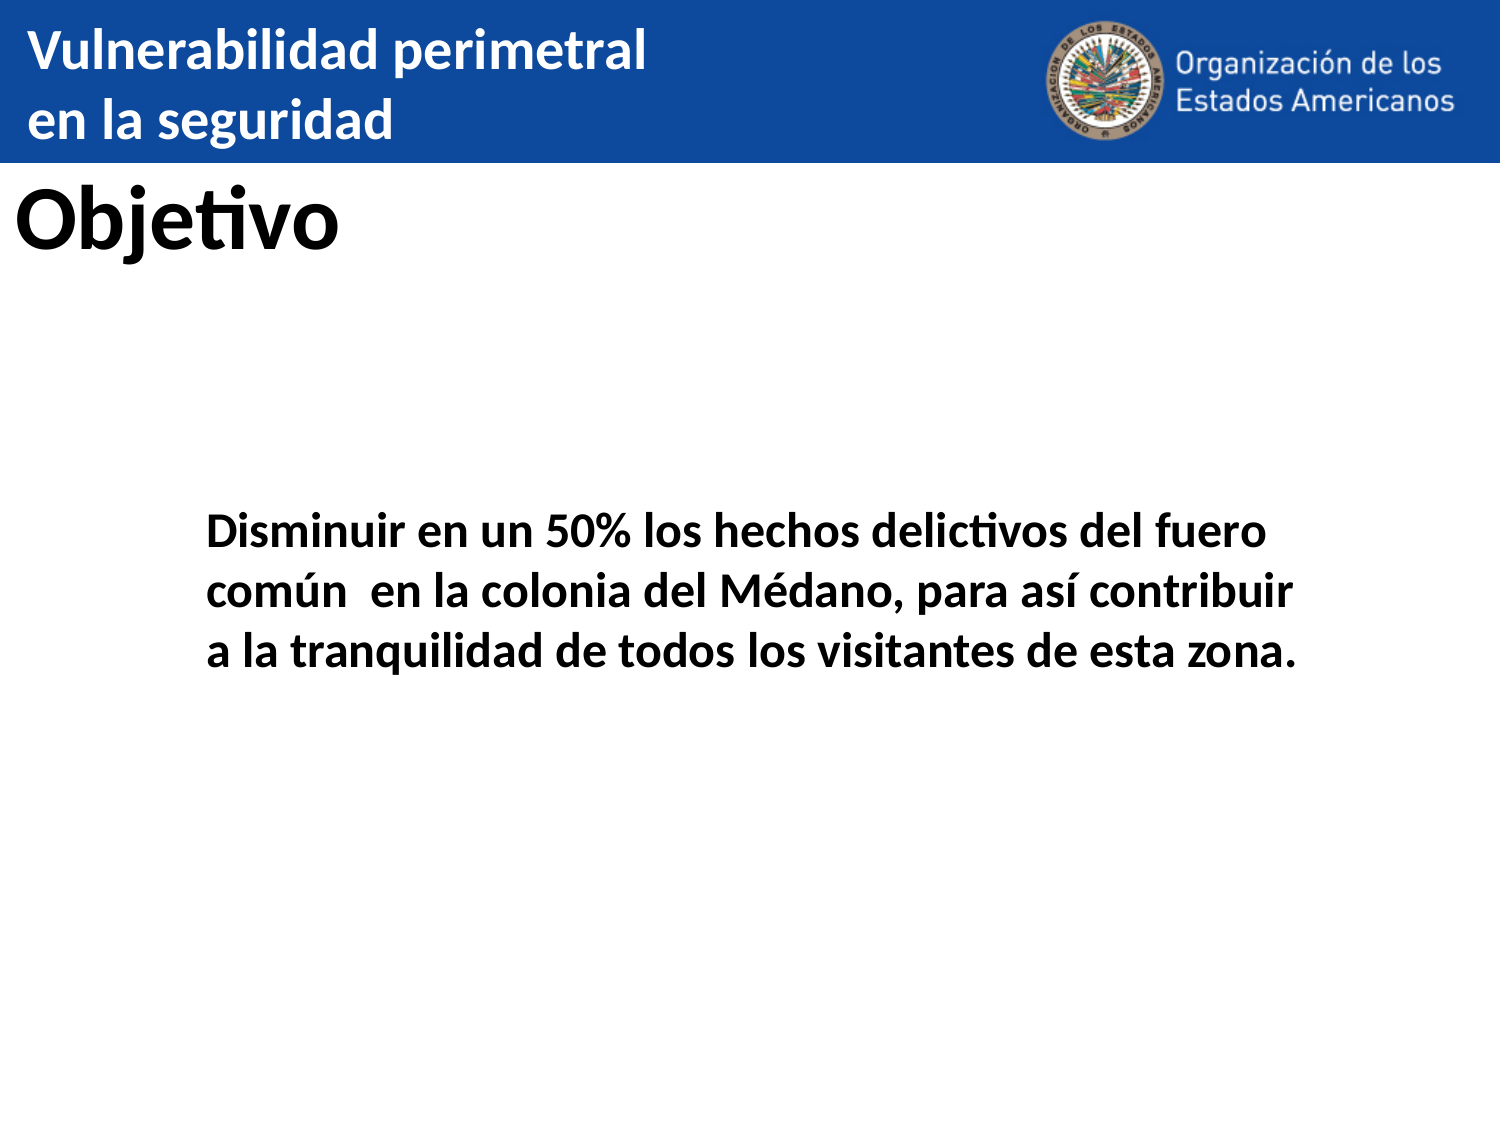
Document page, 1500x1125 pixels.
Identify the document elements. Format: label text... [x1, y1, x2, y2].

picture [0, 0, 1500, 163]
text_box Disminuir en un 50% los hechos delictivos del fuero común en la colonia del Médano, para así contribuir a la tranquilidad de todos los visitantes de esta zona. [191, 490, 1350, 686]
title Objetivo [0, 162, 1350, 263]
text_box Vulnerabilidad perimetral en la seguridad [12, 12, 1025, 150]
